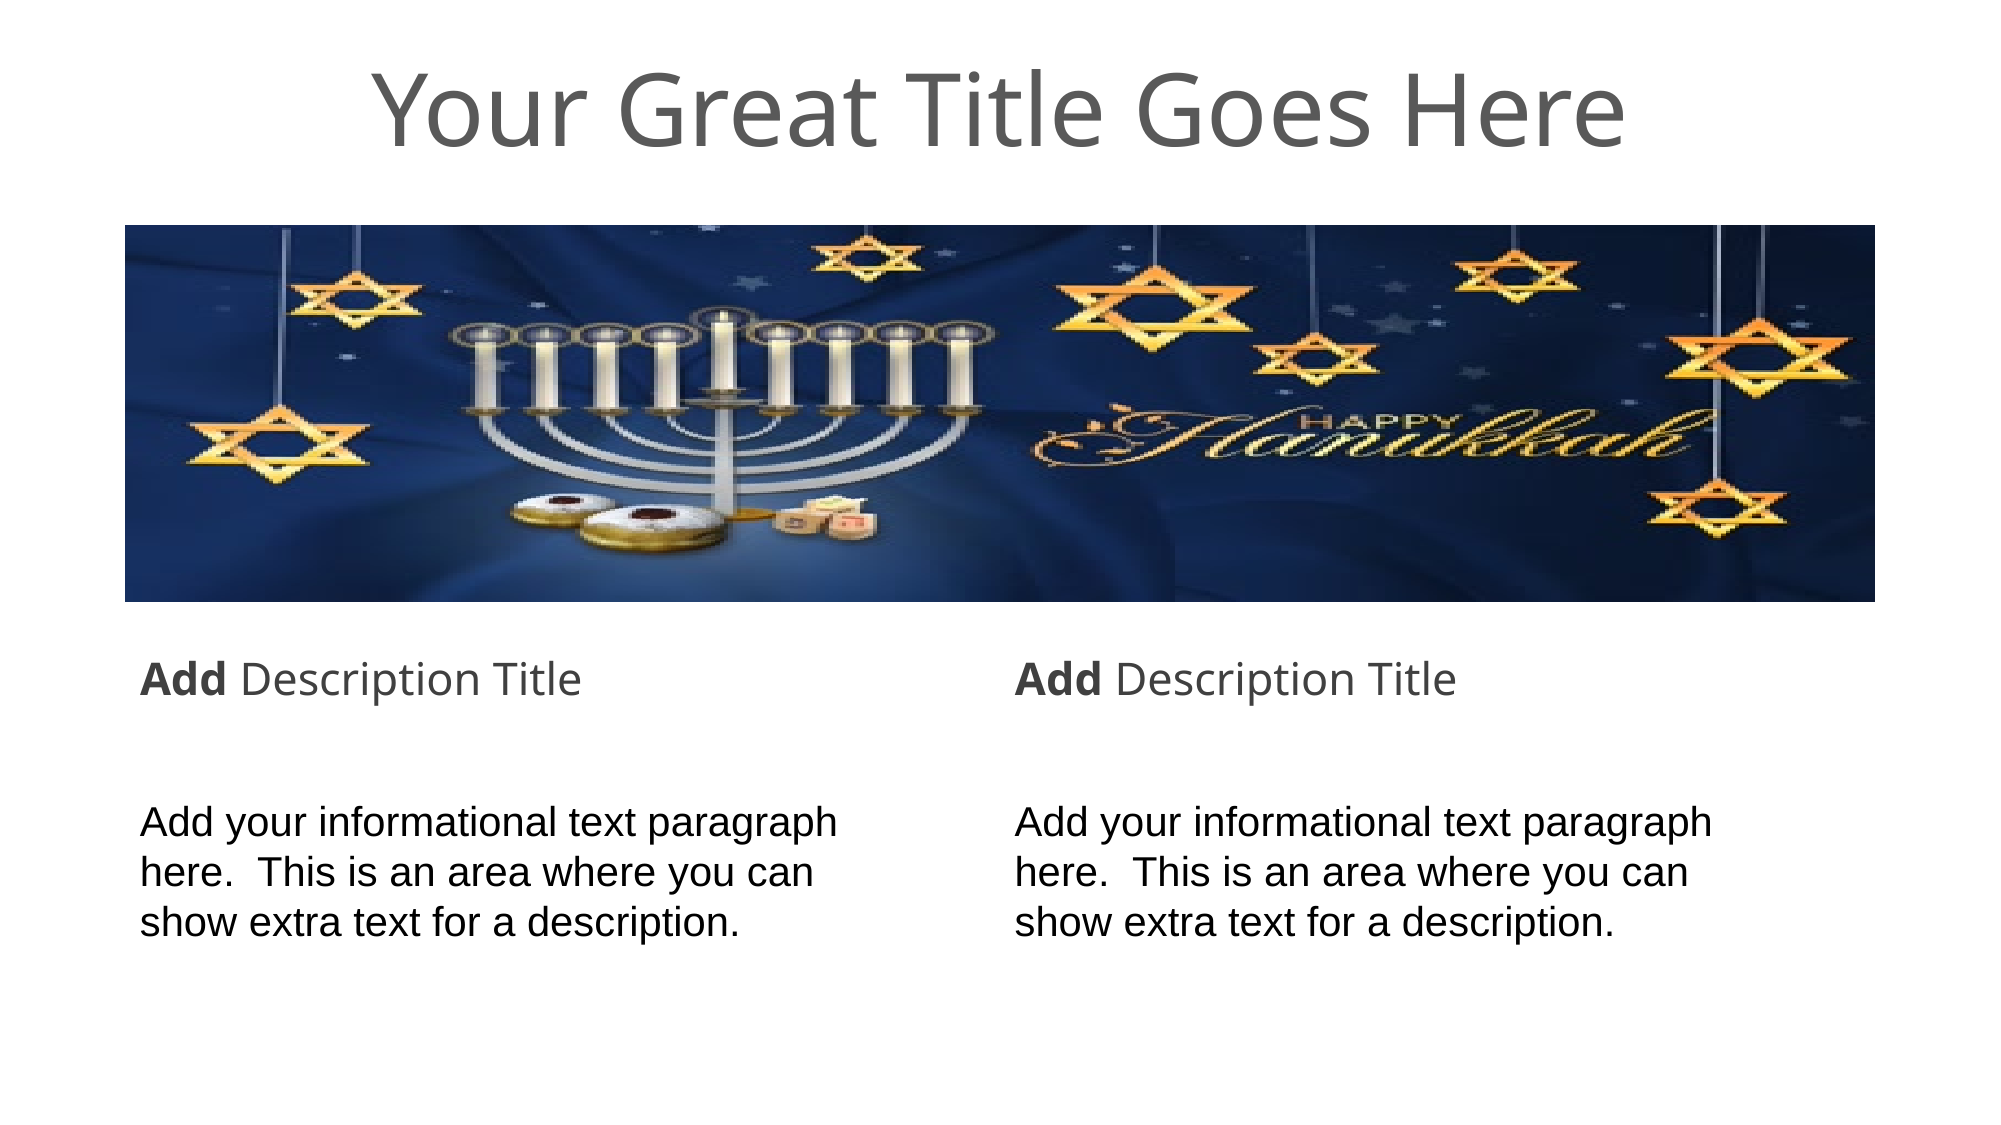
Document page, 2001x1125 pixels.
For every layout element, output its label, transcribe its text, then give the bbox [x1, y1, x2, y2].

text_box Add Description Title [999, 642, 1750, 712]
title Your Great Title Goes Here [212, 37, 1788, 175]
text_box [124, 224, 1876, 603]
text_box Add your informational text paragraph here. This is an area where you can show extra text for a description. [124, 787, 875, 1013]
text_box Add Description Title [124, 642, 875, 712]
text_box Add your informational text paragraph here. This is an area where you can show extra text for a description. [999, 787, 1750, 1013]
